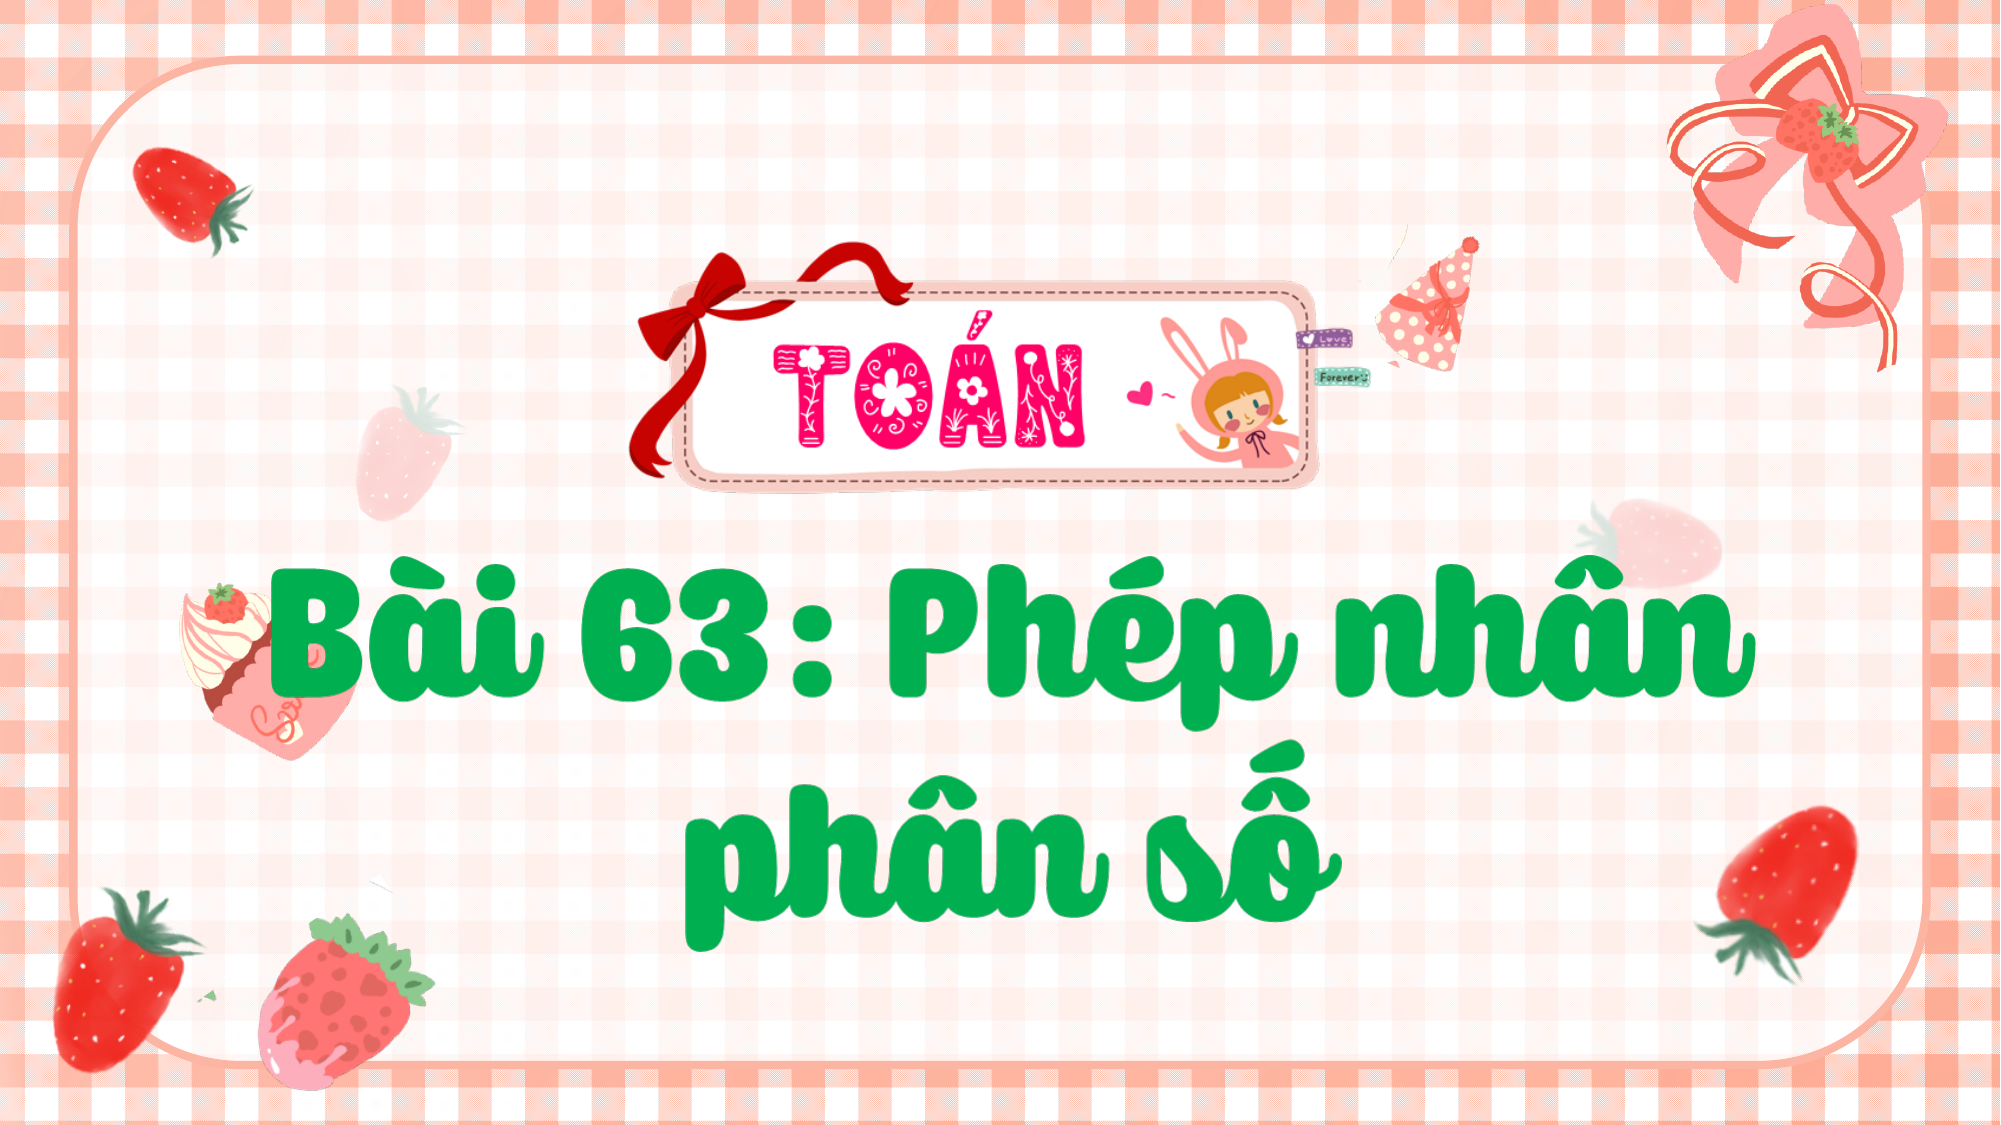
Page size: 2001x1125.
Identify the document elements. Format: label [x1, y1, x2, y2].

text_box [0, 0, 2000, 1125]
picture [91, 129, 299, 328]
picture [1639, 55, 2001, 358]
picture [7, 220, 1891, 1125]
